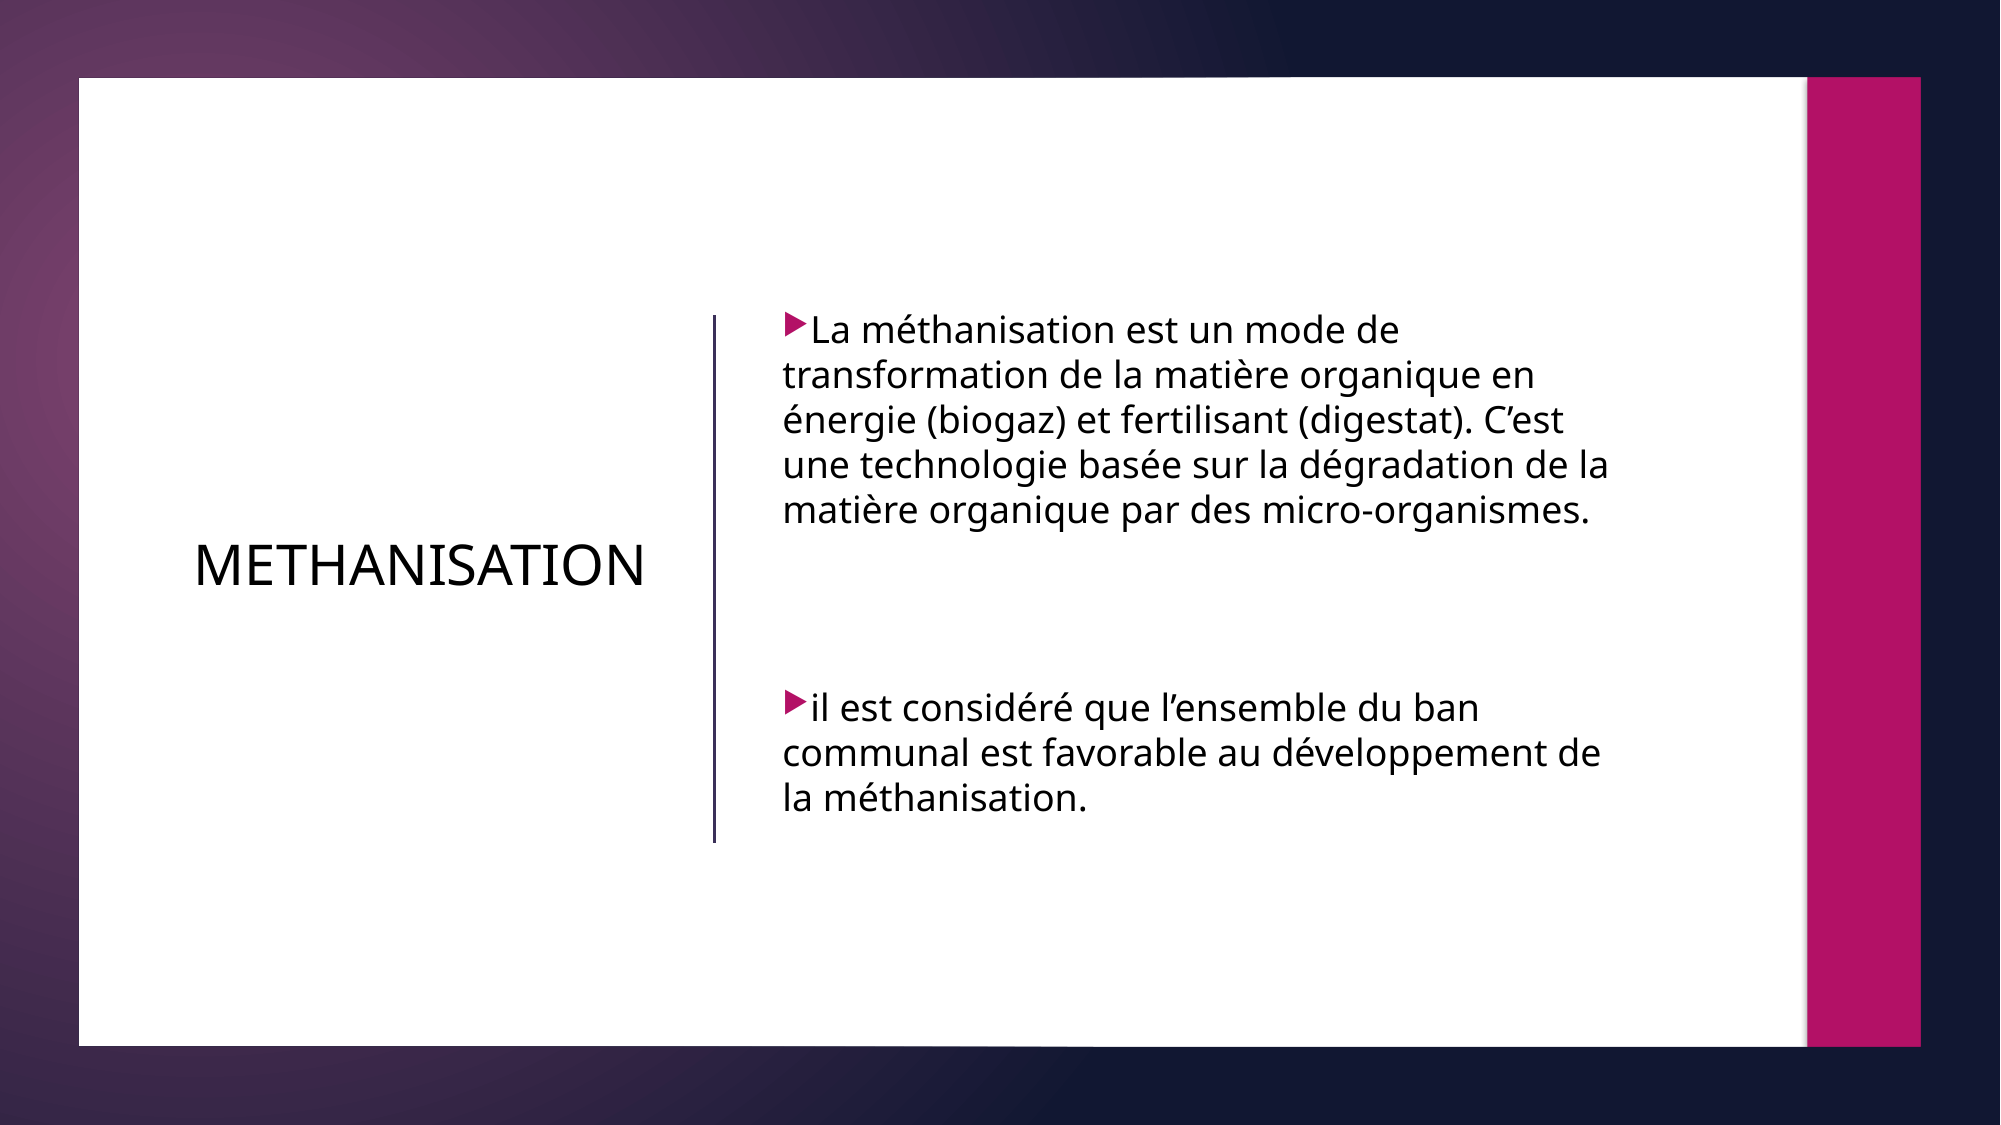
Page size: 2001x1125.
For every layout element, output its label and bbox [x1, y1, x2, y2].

text_box [0, 0, 2000, 1125]
